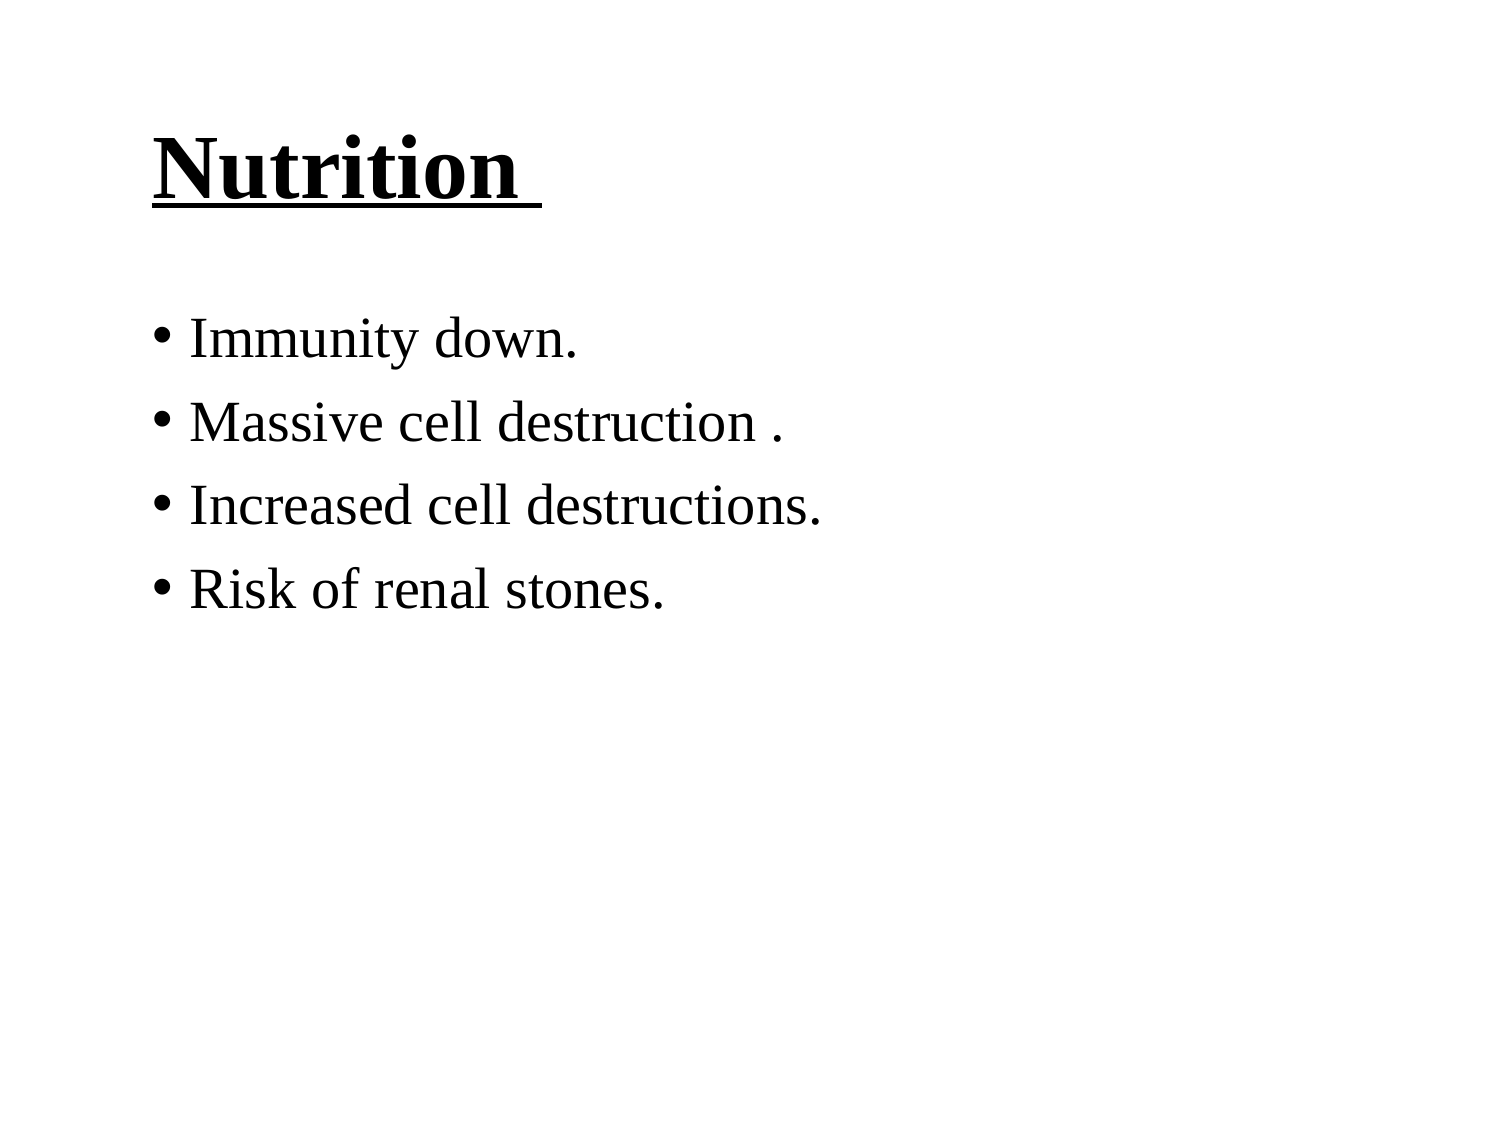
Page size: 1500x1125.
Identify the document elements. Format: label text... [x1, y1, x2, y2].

list Immunity down. Massive cell destruction . Increased cell destructions. Risk of renal stones. [137, 299, 1500, 1014]
title Nutrition [137, 59, 1500, 278]
